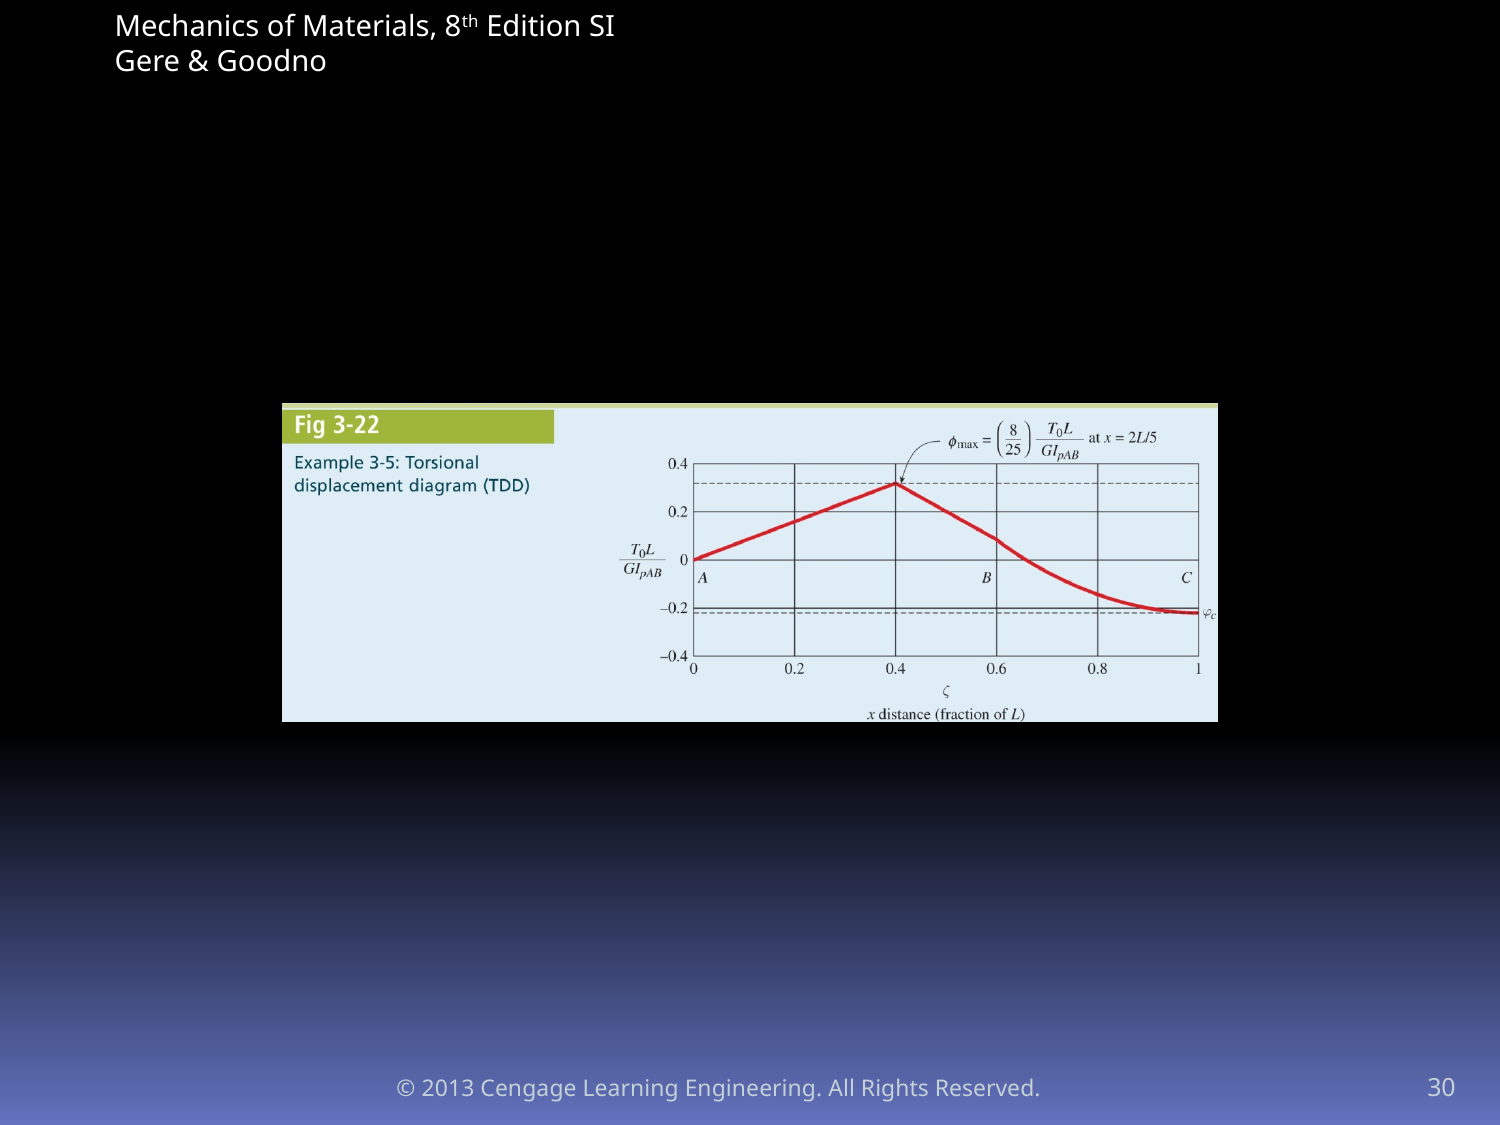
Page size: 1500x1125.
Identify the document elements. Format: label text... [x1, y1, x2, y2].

footer © 2013 Cengage Learning Engineering. All Rights Reserved. [150, 1052, 1063, 1113]
slide_number 30 [1412, 1052, 1488, 1113]
picture [281, 402, 1219, 722]
text_box Mechanics of Materials, 8th Edition SI Gere & Goodno [99, 0, 1450, 85]
